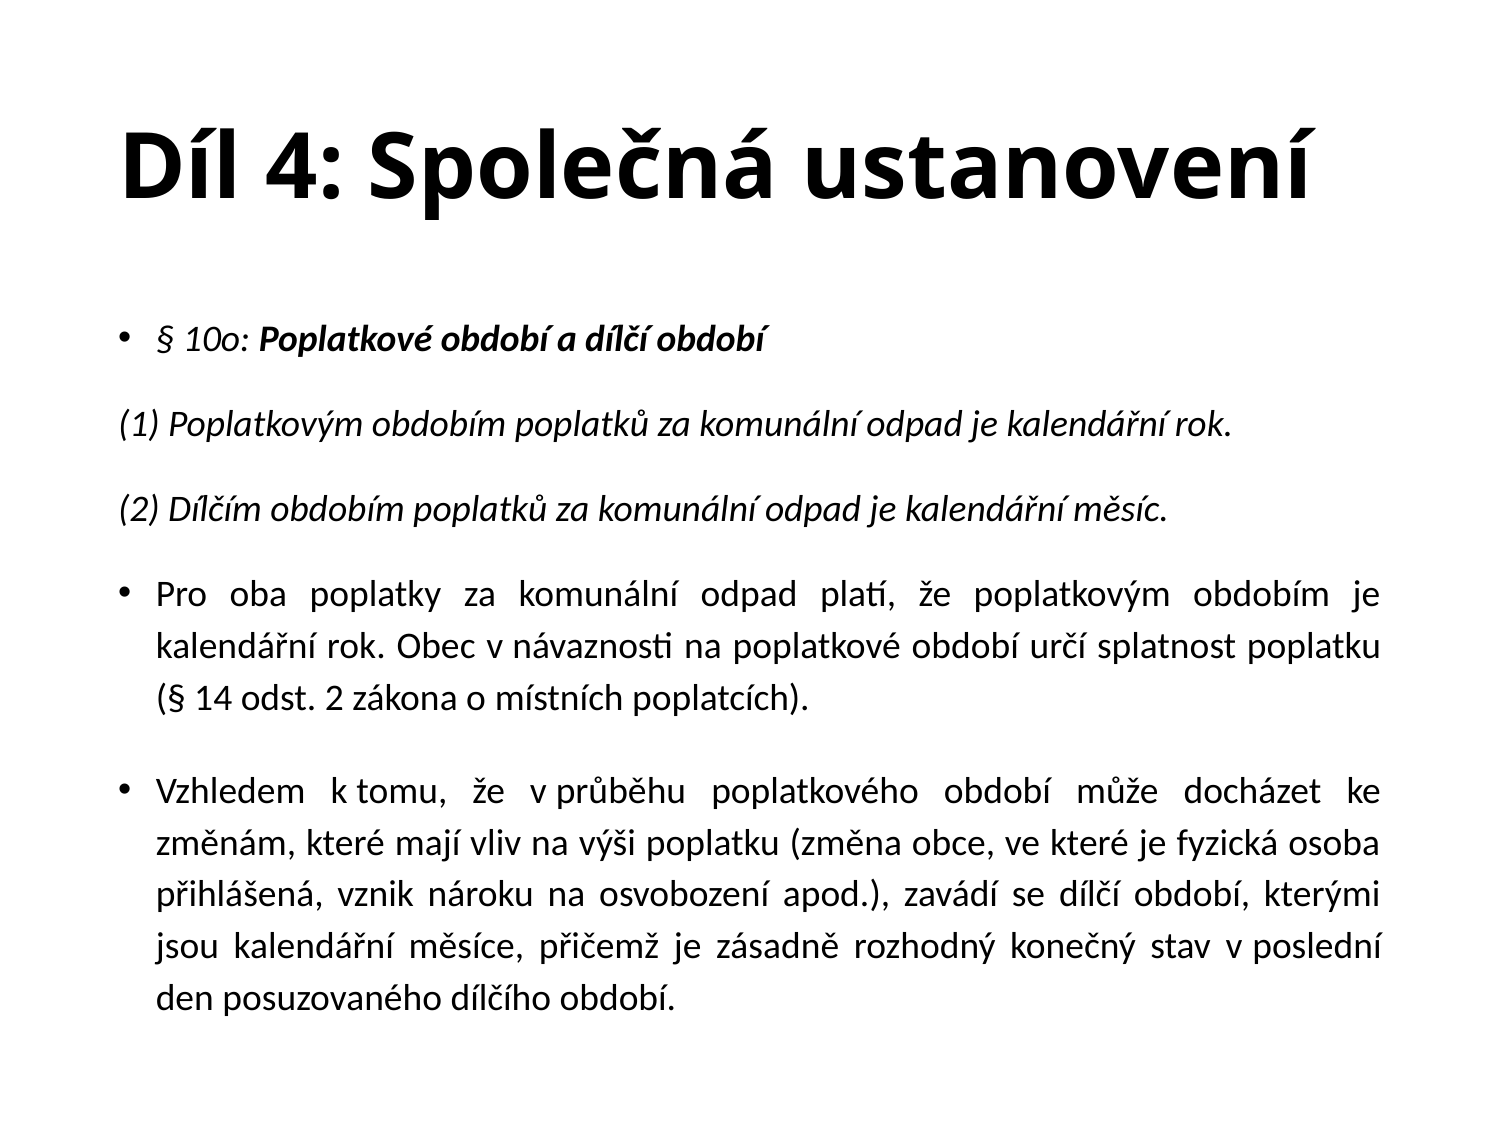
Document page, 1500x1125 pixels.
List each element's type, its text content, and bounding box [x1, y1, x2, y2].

list § 10o: Poplatkové období a dílčí období Poplatkovým obdobím poplatků za komunální odpad je kalendářní rok. Dílčím obdobím poplatků za komunální odpad je kalendářní měsíc. Pro oba poplatky za komunální odpad platí, že poplatkovým obdobím je kalendářní rok. Obec v návaznosti na poplatkové období určí splatnost poplatku (§ 14 odst. 2 zákona o místních poplatcích). Vzhledem k tomu, že v průběhu poplatkového období může docházet ke změnám, které mají vliv na výši poplatku (změna obce, ve které je fyzická osoba přihlášená, vznik nároku na osvobození apod.), zavádí se dílčí období, kterými jsou kalendářní měsíce, přičemž je zásadně rozhodný konečný stav v poslední den posuzovaného dílčího období. [103, 299, 1397, 1066]
title Díl 4: Společná ustanovení [103, 59, 1397, 278]
